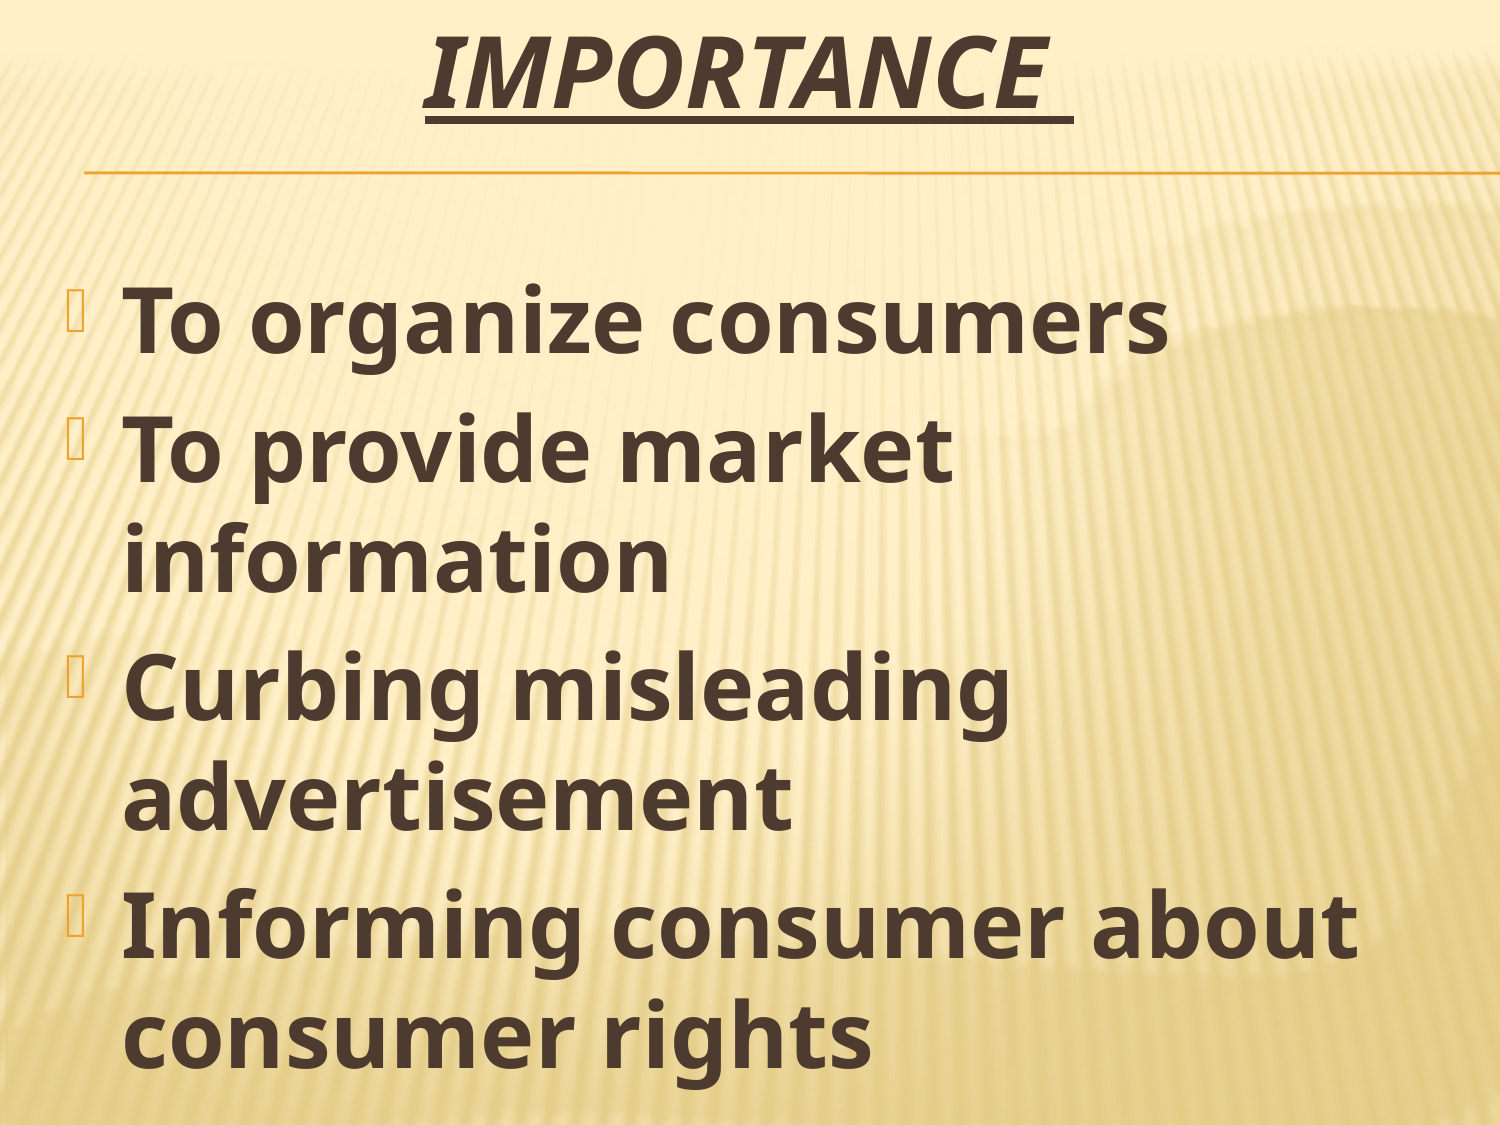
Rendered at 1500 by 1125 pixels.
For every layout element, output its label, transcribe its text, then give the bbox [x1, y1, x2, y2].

title Importance [0, 0, 1500, 138]
list To organize consumers To provide market information Curbing misleading advertisement Informing consumer about consumer rights [50, 254, 1475, 688]
